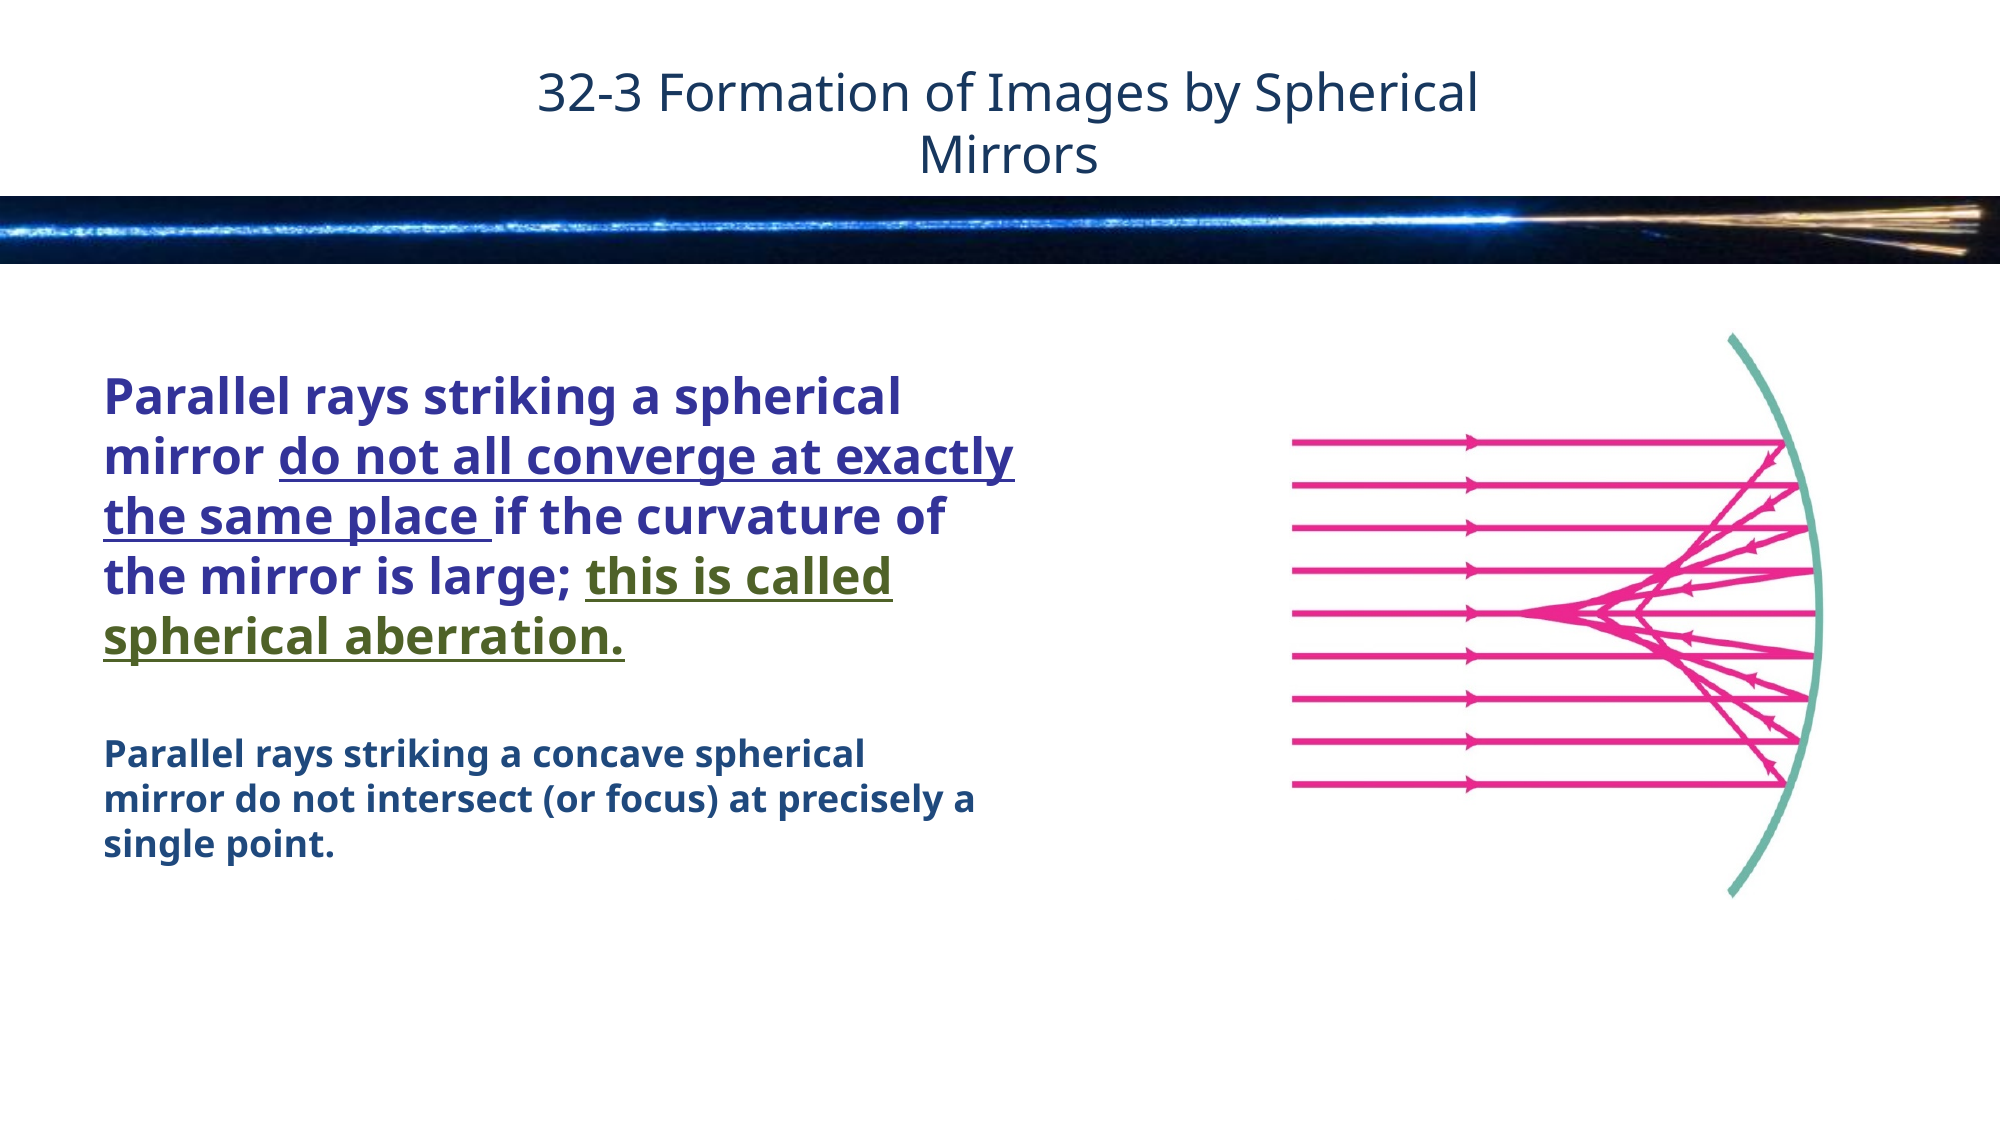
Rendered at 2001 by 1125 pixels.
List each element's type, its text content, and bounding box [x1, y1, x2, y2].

picture [0, 196, 2000, 264]
picture [1289, 328, 1826, 901]
title 32-3 Formation of Images by Spherical Mirrors [460, 51, 1558, 193]
text_box Parallel rays striking a concave spherical mirror do not intersect (or focus) at precisely a single point. [88, 722, 1000, 872]
text_box Parallel rays striking a spherical mirror do not all converge at exactly the same place if the curvature of the mirror is large; this is called spherical aberration. [88, 357, 1054, 673]
